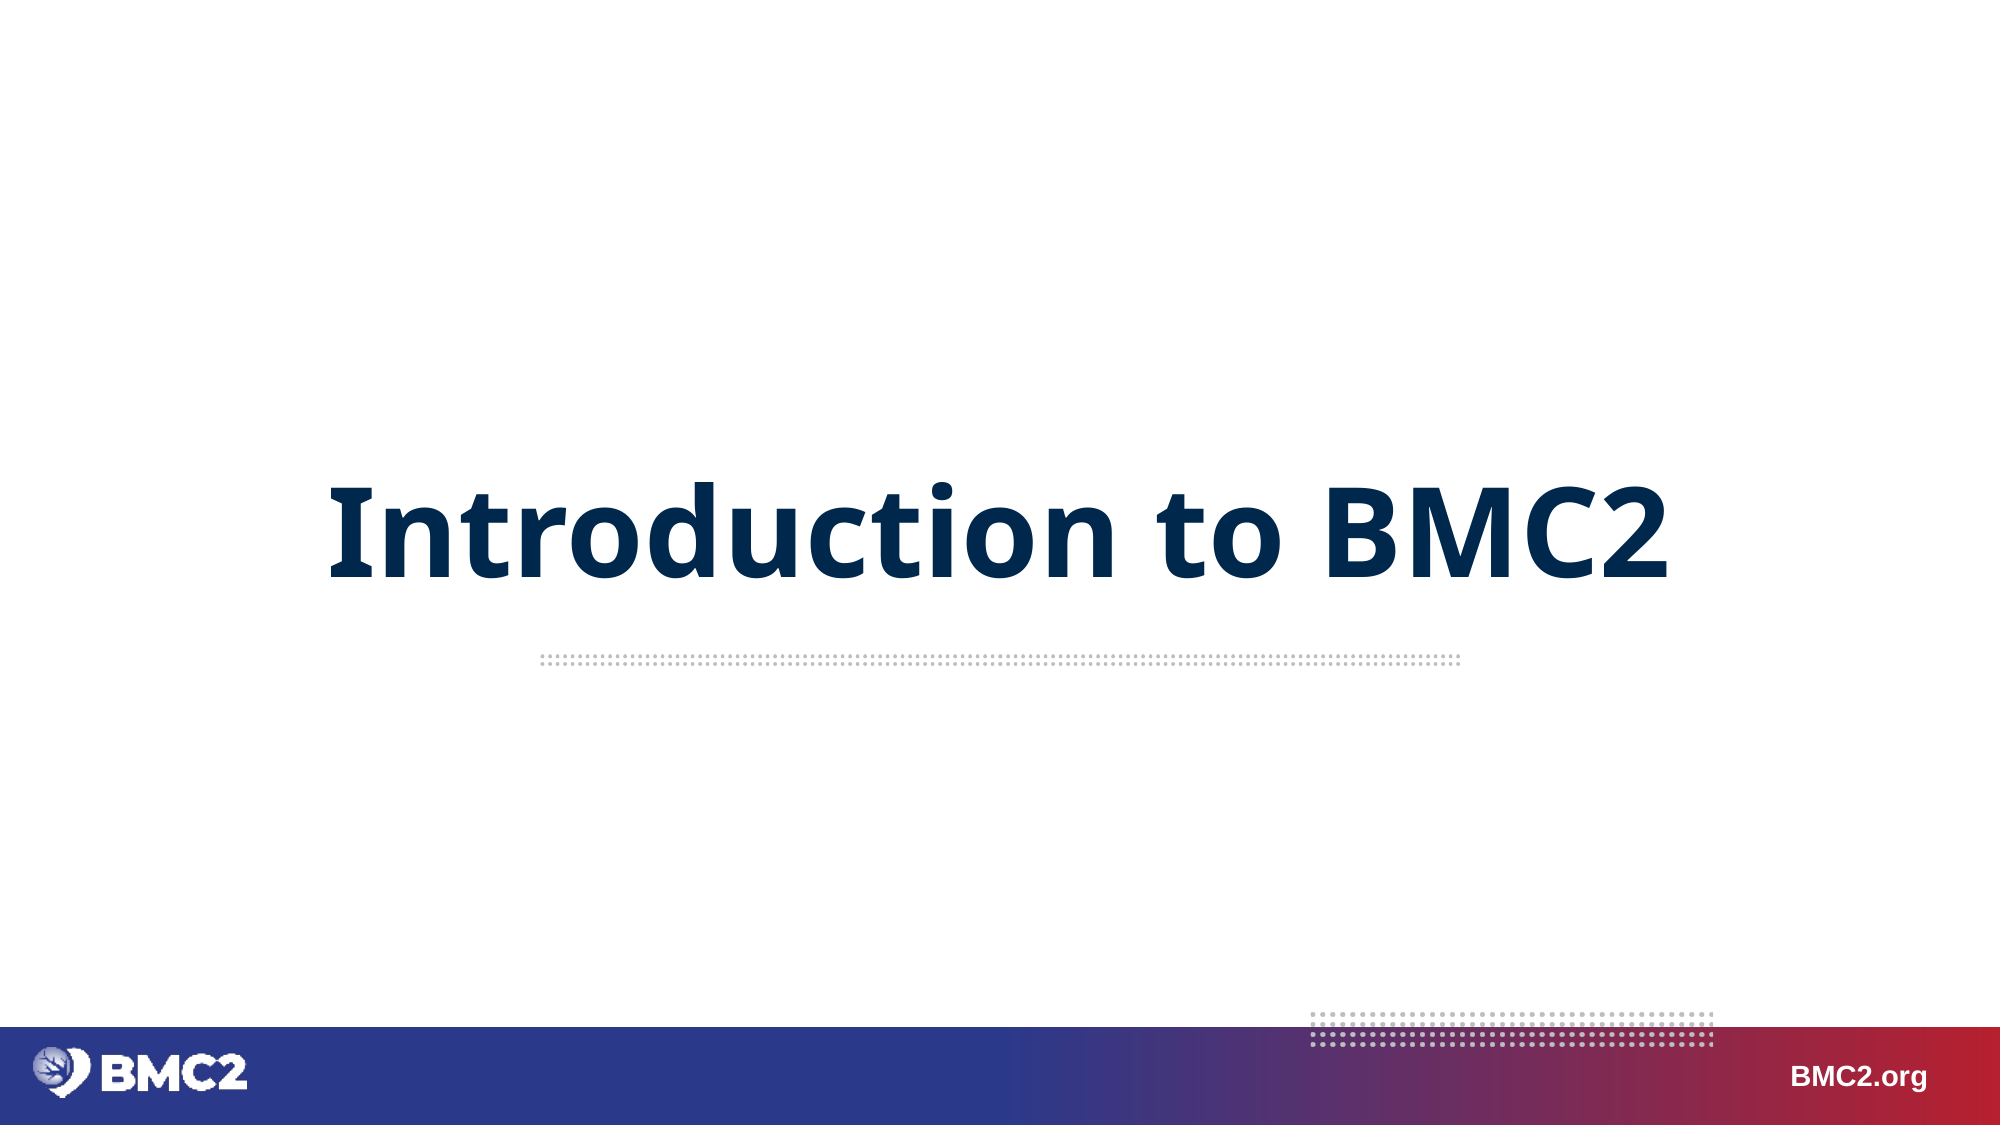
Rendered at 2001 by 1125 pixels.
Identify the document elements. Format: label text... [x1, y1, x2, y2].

picture [540, 654, 1460, 666]
picture [33, 1047, 247, 1098]
picture [1310, 1008, 1714, 1047]
title Introduction to BMC2 [0, 441, 2000, 612]
